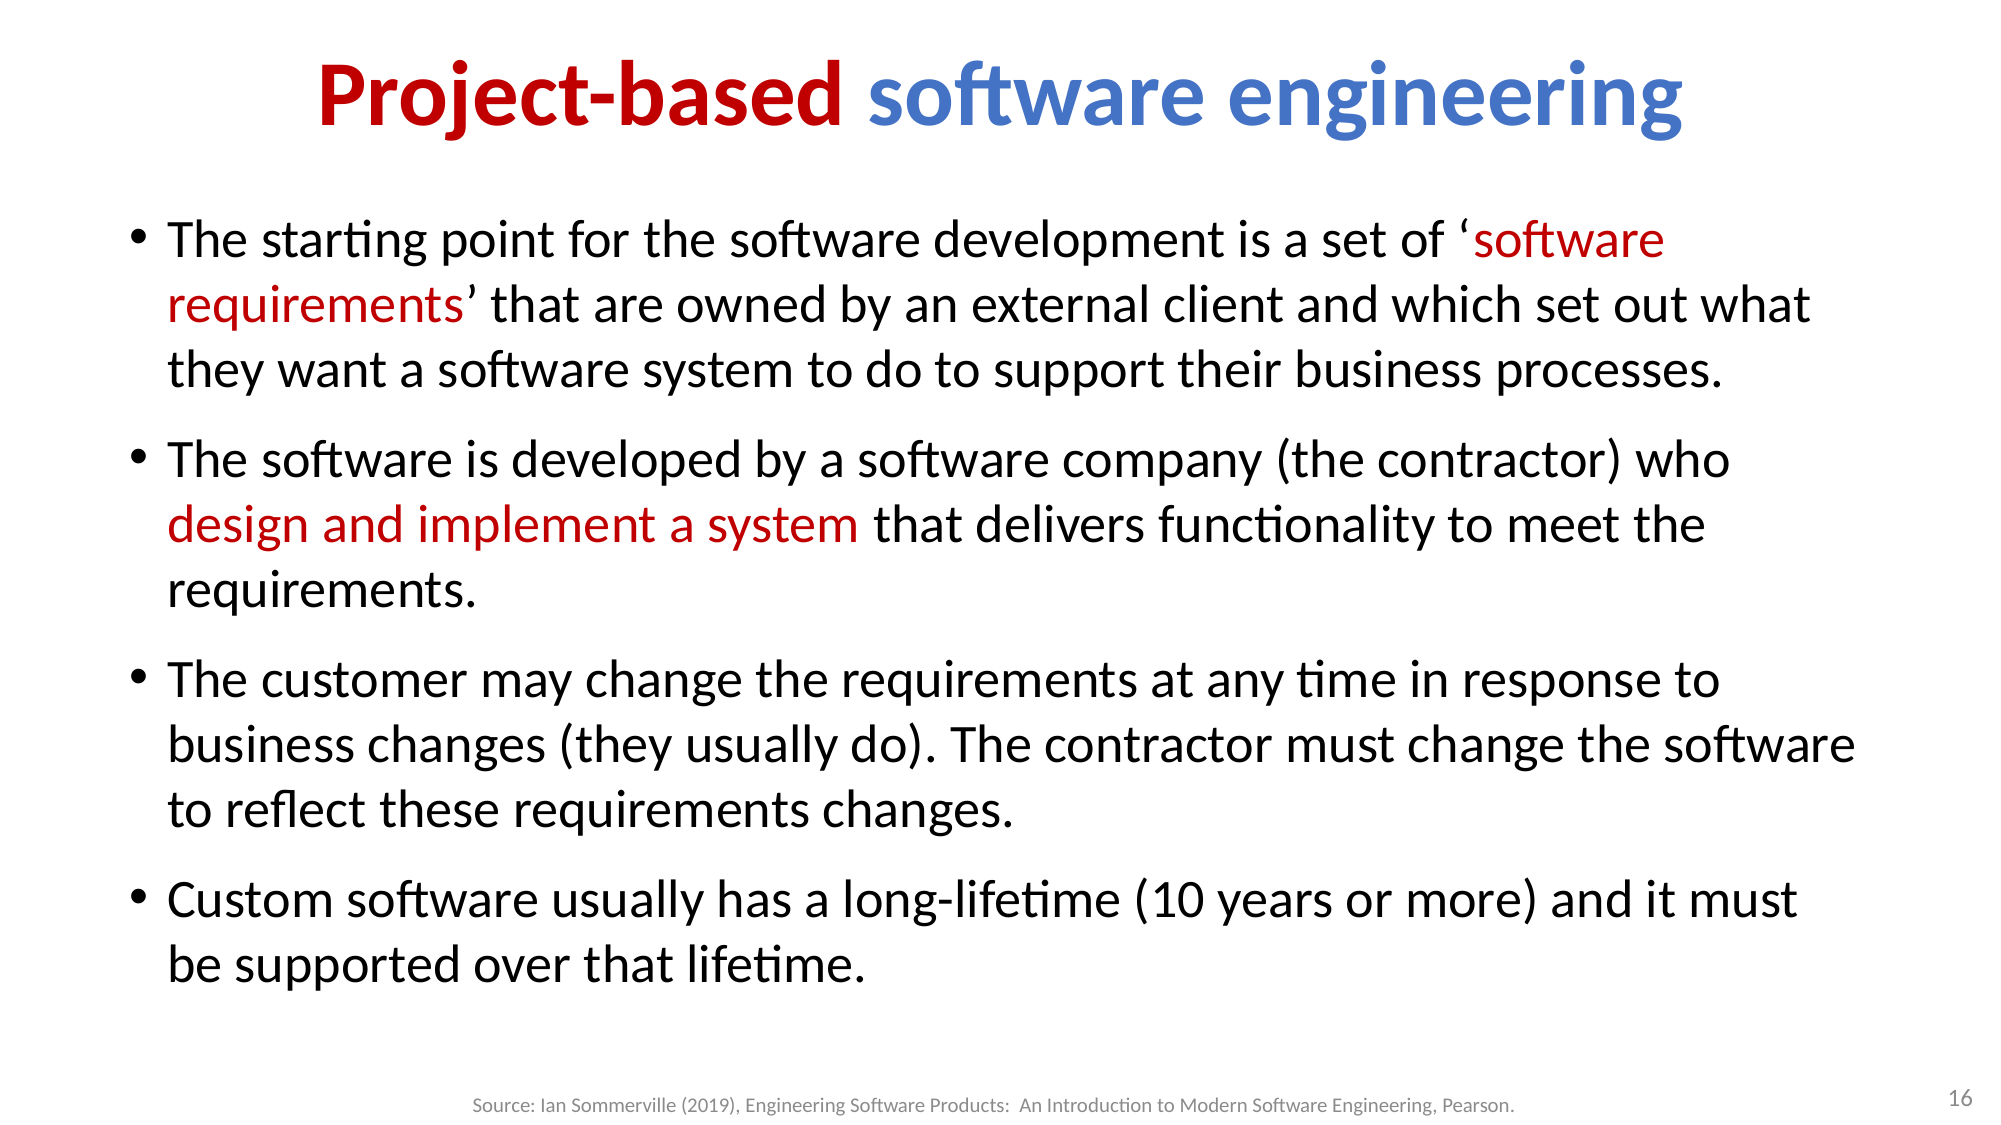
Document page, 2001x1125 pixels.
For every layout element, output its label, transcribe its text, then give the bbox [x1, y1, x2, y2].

list The starting point for the software development is a set of ‘software requirements’ that are owned by an external client and which set out what they want a software system to do to support their business processes. The software is developed by a software company (the contractor) who design and implement a system that delivers functionality to meet the requirements. The customer may change the requirements at any time in response to business changes (they usually do). The contractor must change the software to reflect these requirements changes. Custom software usually has a long-lifetime (10 years or more) and it must be supported over that lifetime. [114, 196, 1884, 1022]
footer Source: Ian Sommerville (2019), Engineering Software Products: An Introduction to Modern Software Engineering, Pearson. [350, 1082, 1638, 1125]
title Project-based software engineering [291, 19, 1711, 158]
slide_number 16 [1830, 1076, 1989, 1116]
